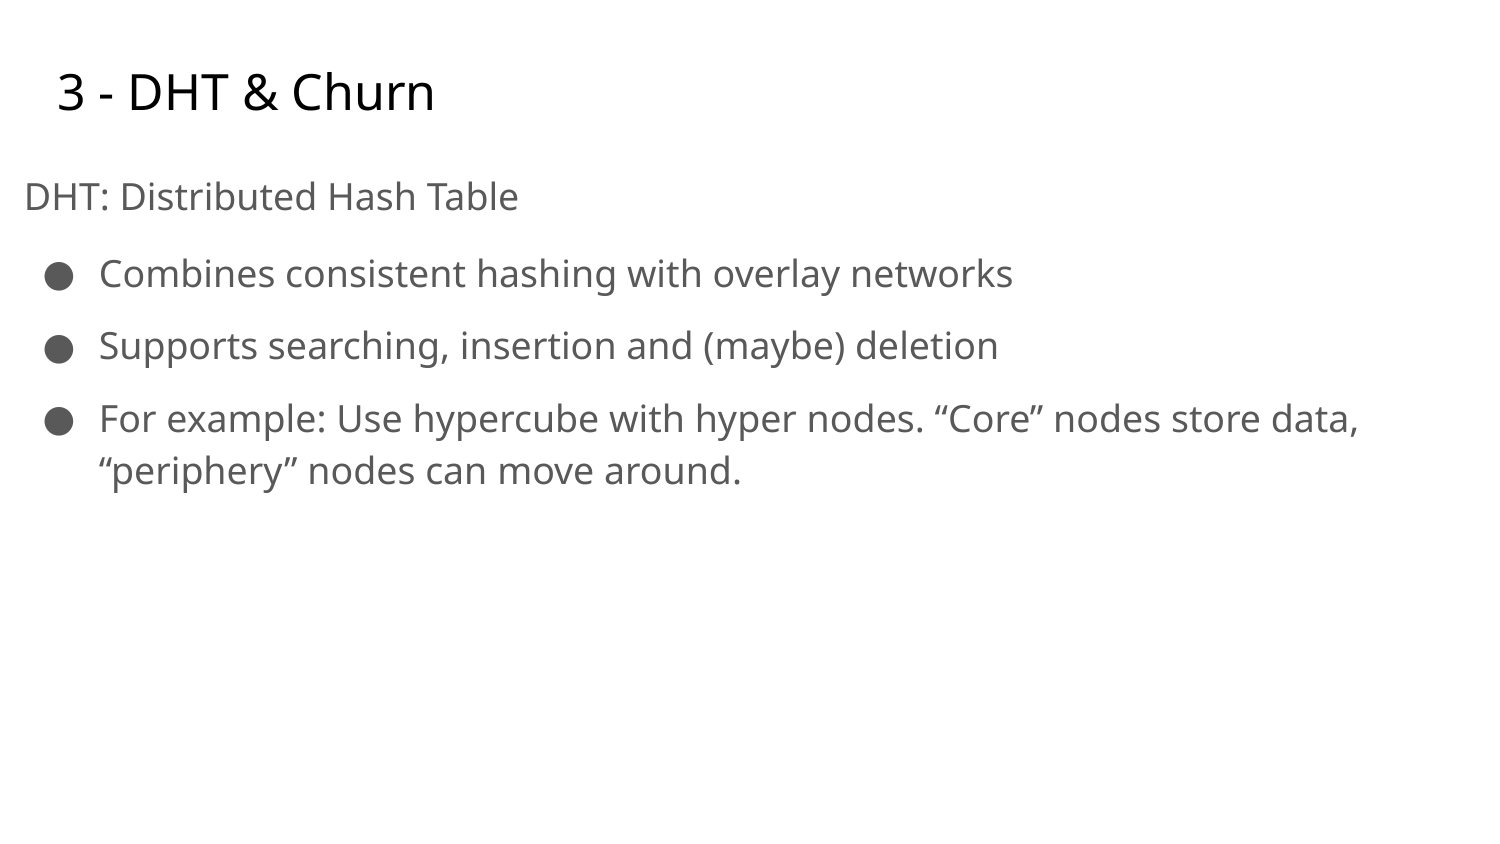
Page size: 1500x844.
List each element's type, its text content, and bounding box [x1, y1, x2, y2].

title 3 - DHT & Churn [42, 45, 1441, 140]
list DHT: Distributed Hash Table Combines consistent hashing with overlay networks Supports searching, insertion and (maybe) deletion For example: Use hypercube with hyper nodes. “Core” nodes store data, “periphery” nodes can move around. [9, 151, 1474, 712]
